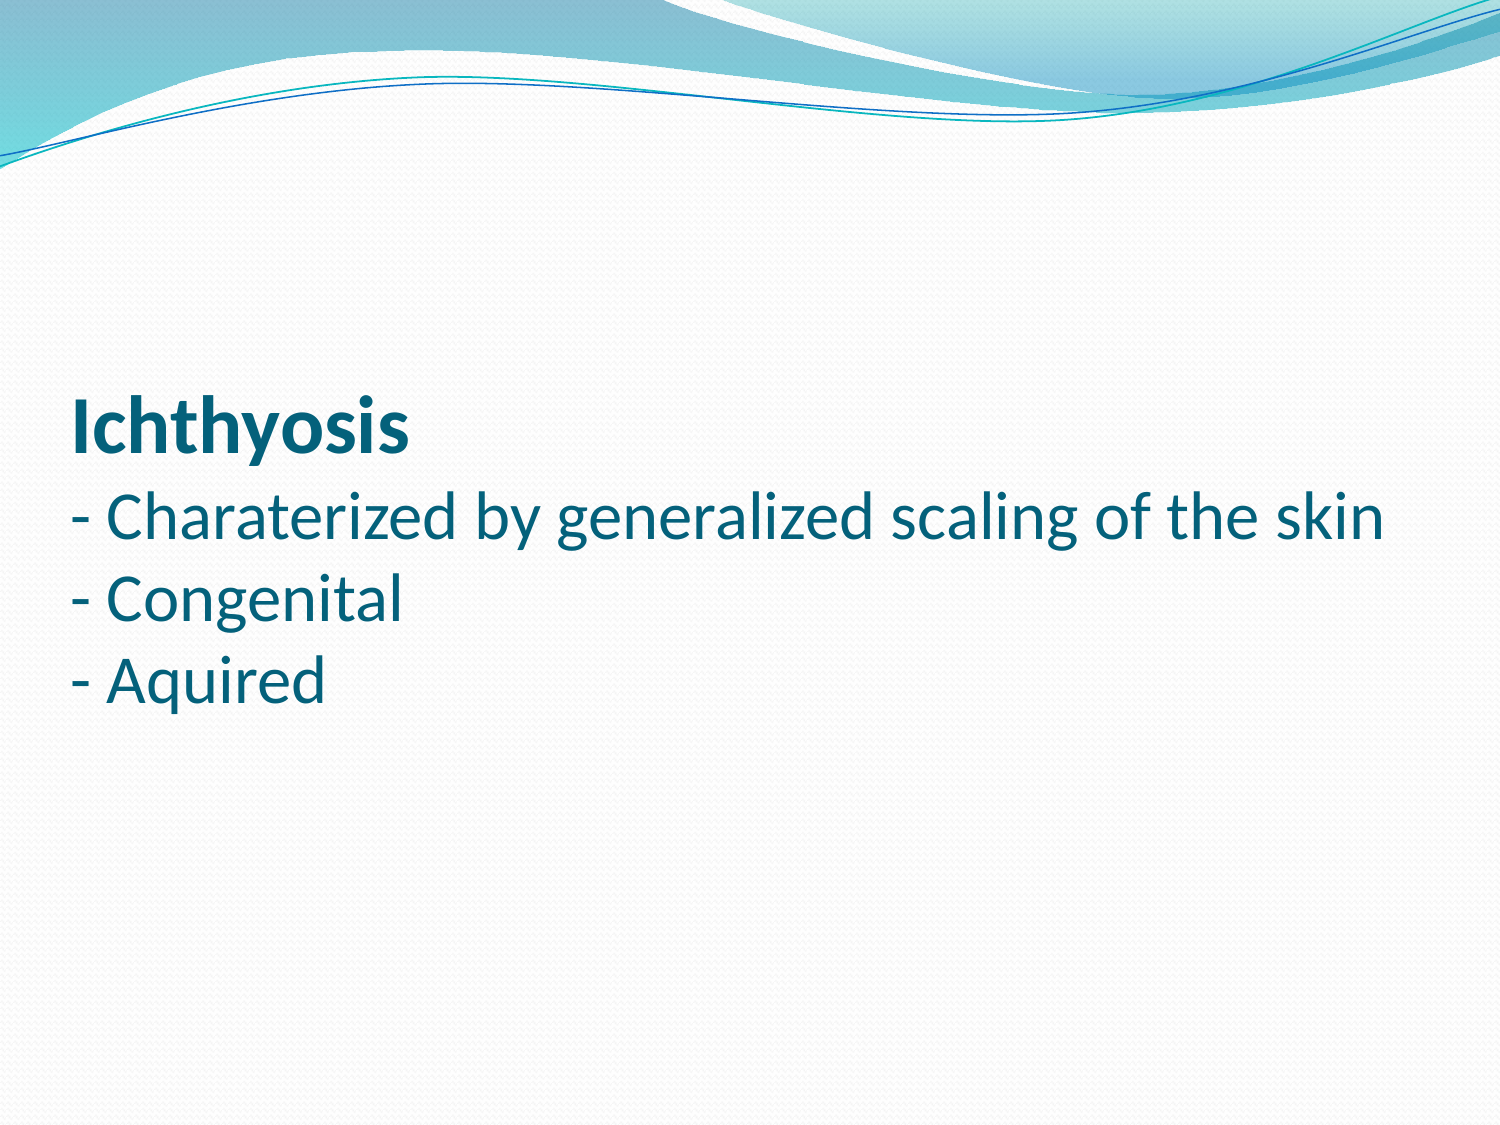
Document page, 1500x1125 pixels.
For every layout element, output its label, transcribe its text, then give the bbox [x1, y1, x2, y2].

title Ichthyosis - Charaterized by generalized scaling of the skin - Congenital - Aquired [70, 304, 1421, 718]
